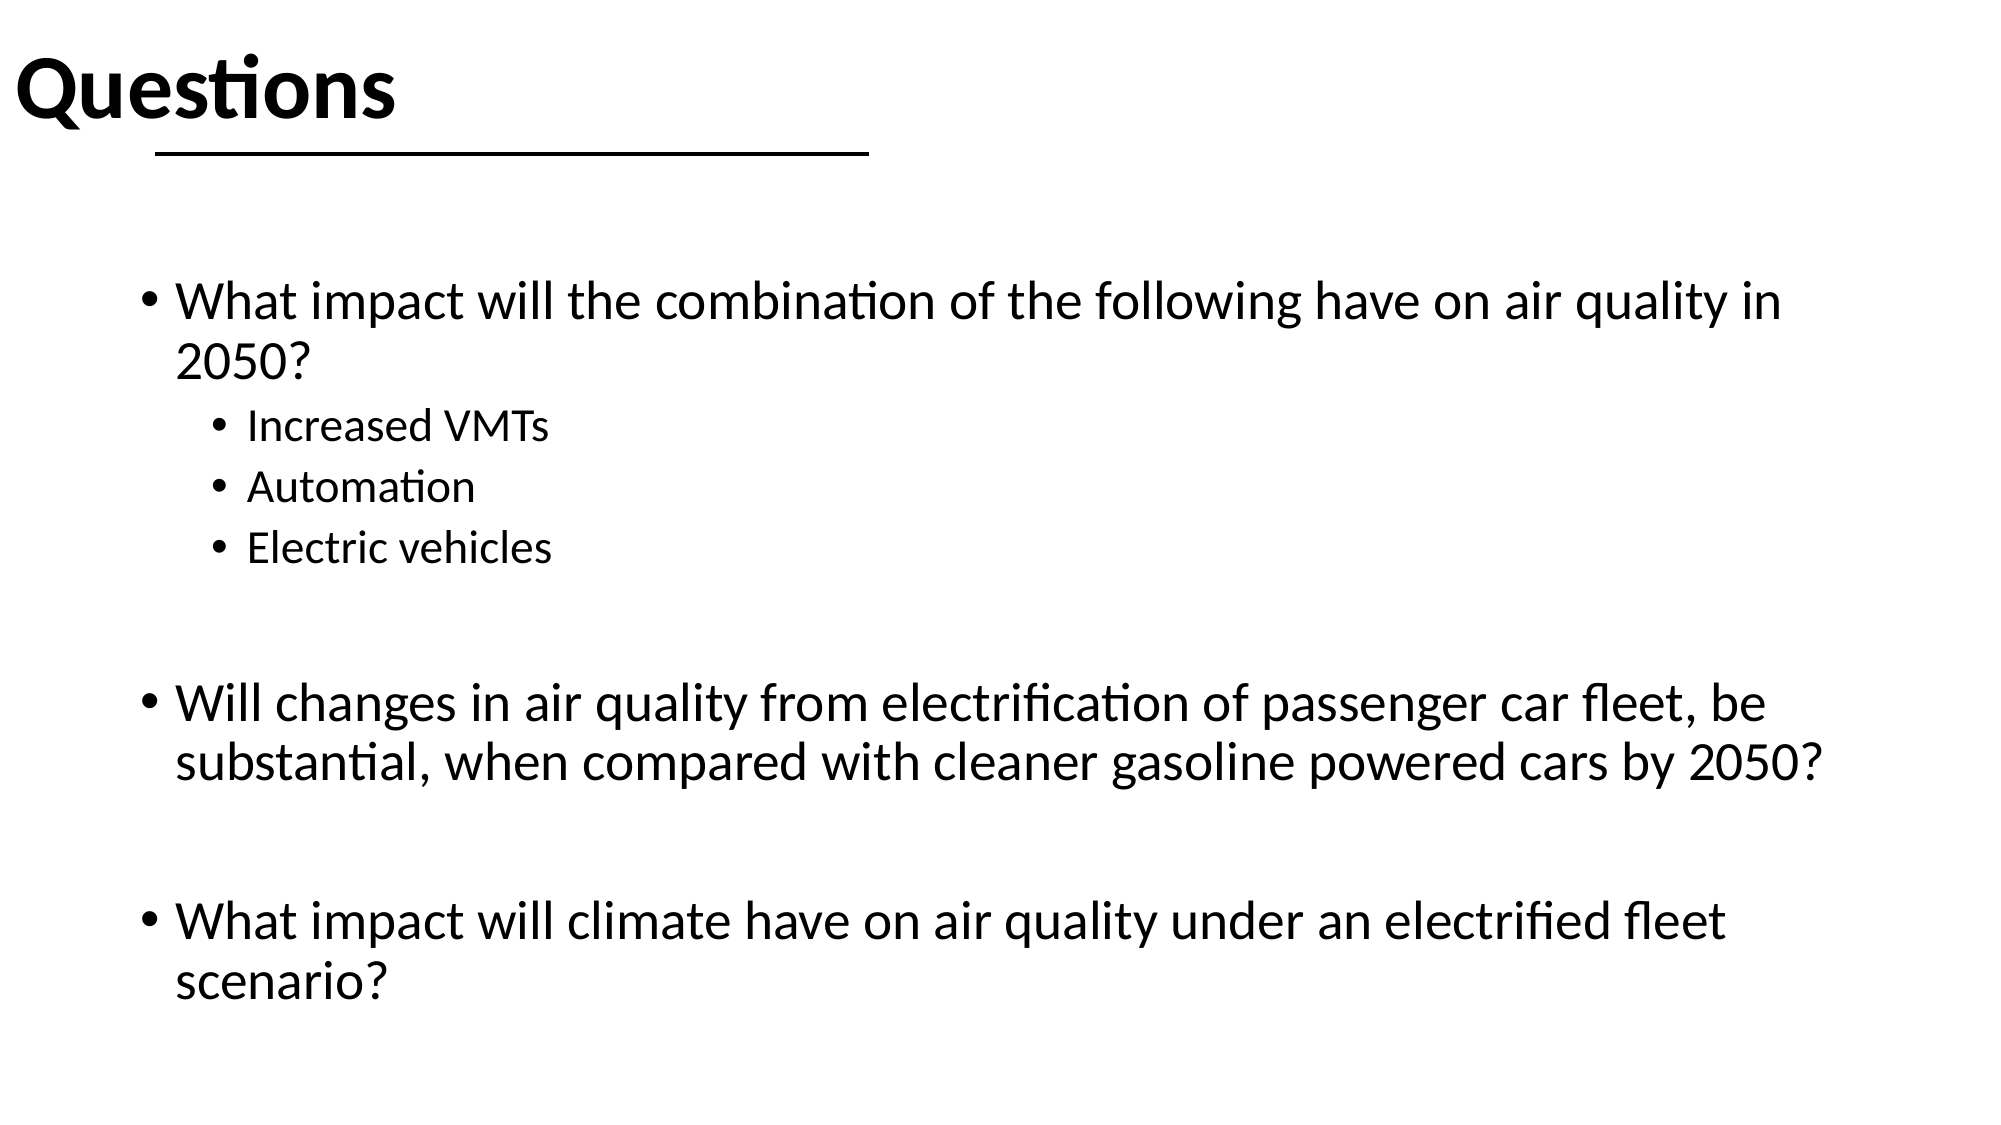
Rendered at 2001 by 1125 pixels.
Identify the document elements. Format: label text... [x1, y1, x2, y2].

list What impact will the combination of the following have on air quality in 2050? Increased VMTs Automation Electric vehicles Will changes in air quality from electrification of passenger car fleet, be substantial, when compared with cleaner gasoline powered cars by 2050? What impact will climate have on air quality under an electrified fleet scenario? [125, 178, 1850, 1073]
title Questions [0, 0, 2000, 179]
